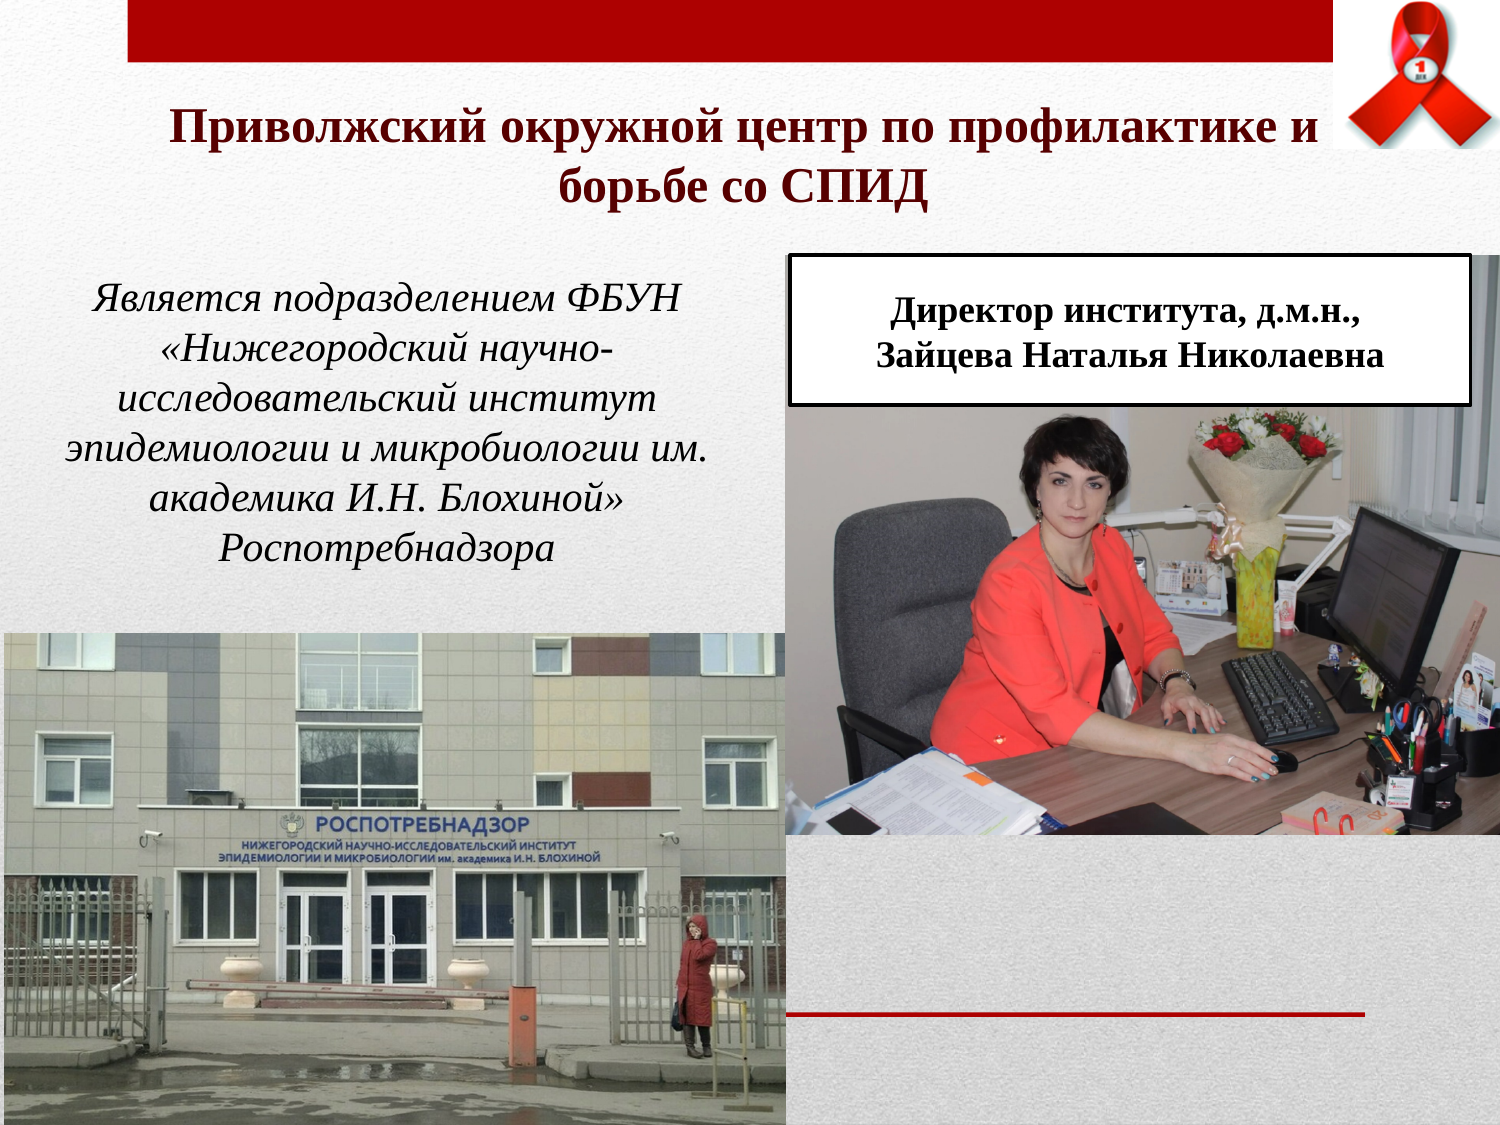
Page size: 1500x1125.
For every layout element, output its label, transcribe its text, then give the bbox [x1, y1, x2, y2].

picture [1332, 0, 1500, 150]
title Приволжский окружной центр по профилактике и борьбе со СПИД [123, 66, 1365, 220]
picture [3, 254, 1500, 1125]
list Является подразделением ФБУН «Нижегородский научно-исследовательский институт эпидемиологии и микробиологии им. академика И.Н. Блохиной» Роспотребнадзора [0, 243, 774, 596]
